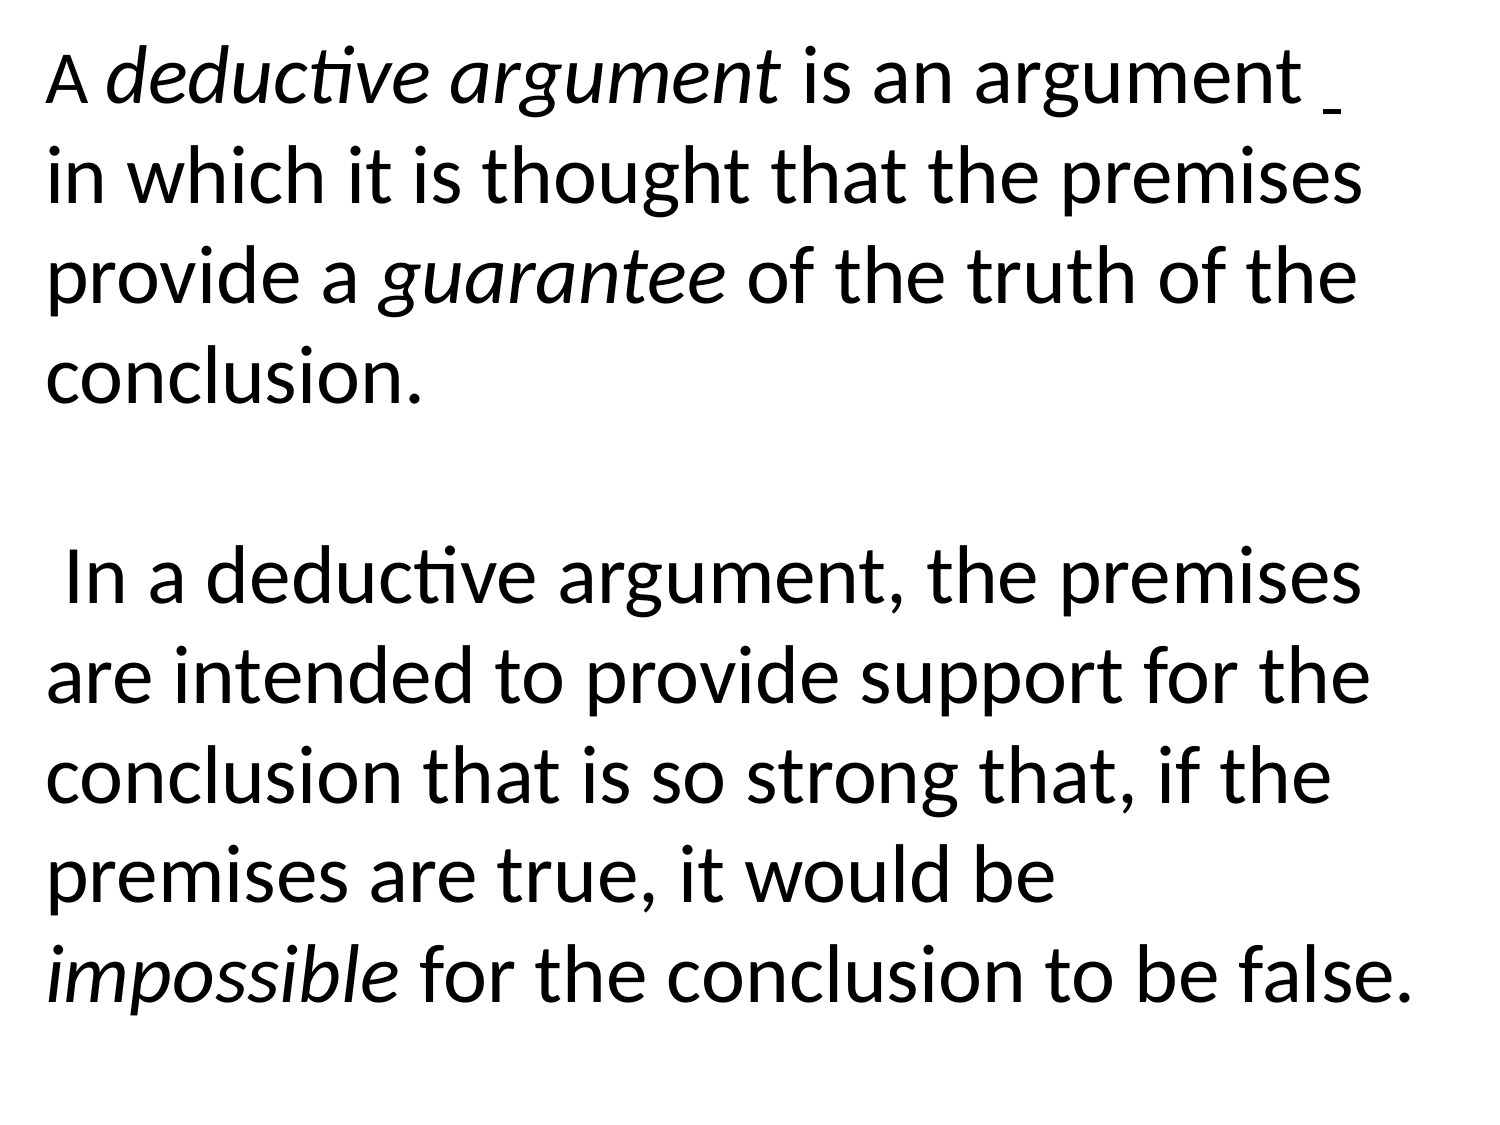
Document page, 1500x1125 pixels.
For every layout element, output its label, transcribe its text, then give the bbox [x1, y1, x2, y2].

text_box A deductive argument is an argument in which it is thought that the premises provide a guarantee of the truth of the conclusion. In a deductive argument, the premises are intended to provide support for the conclusion that is so strong that, if the premises are true, it would be impossible for the conclusion to be false. [37, 12, 1438, 1027]
